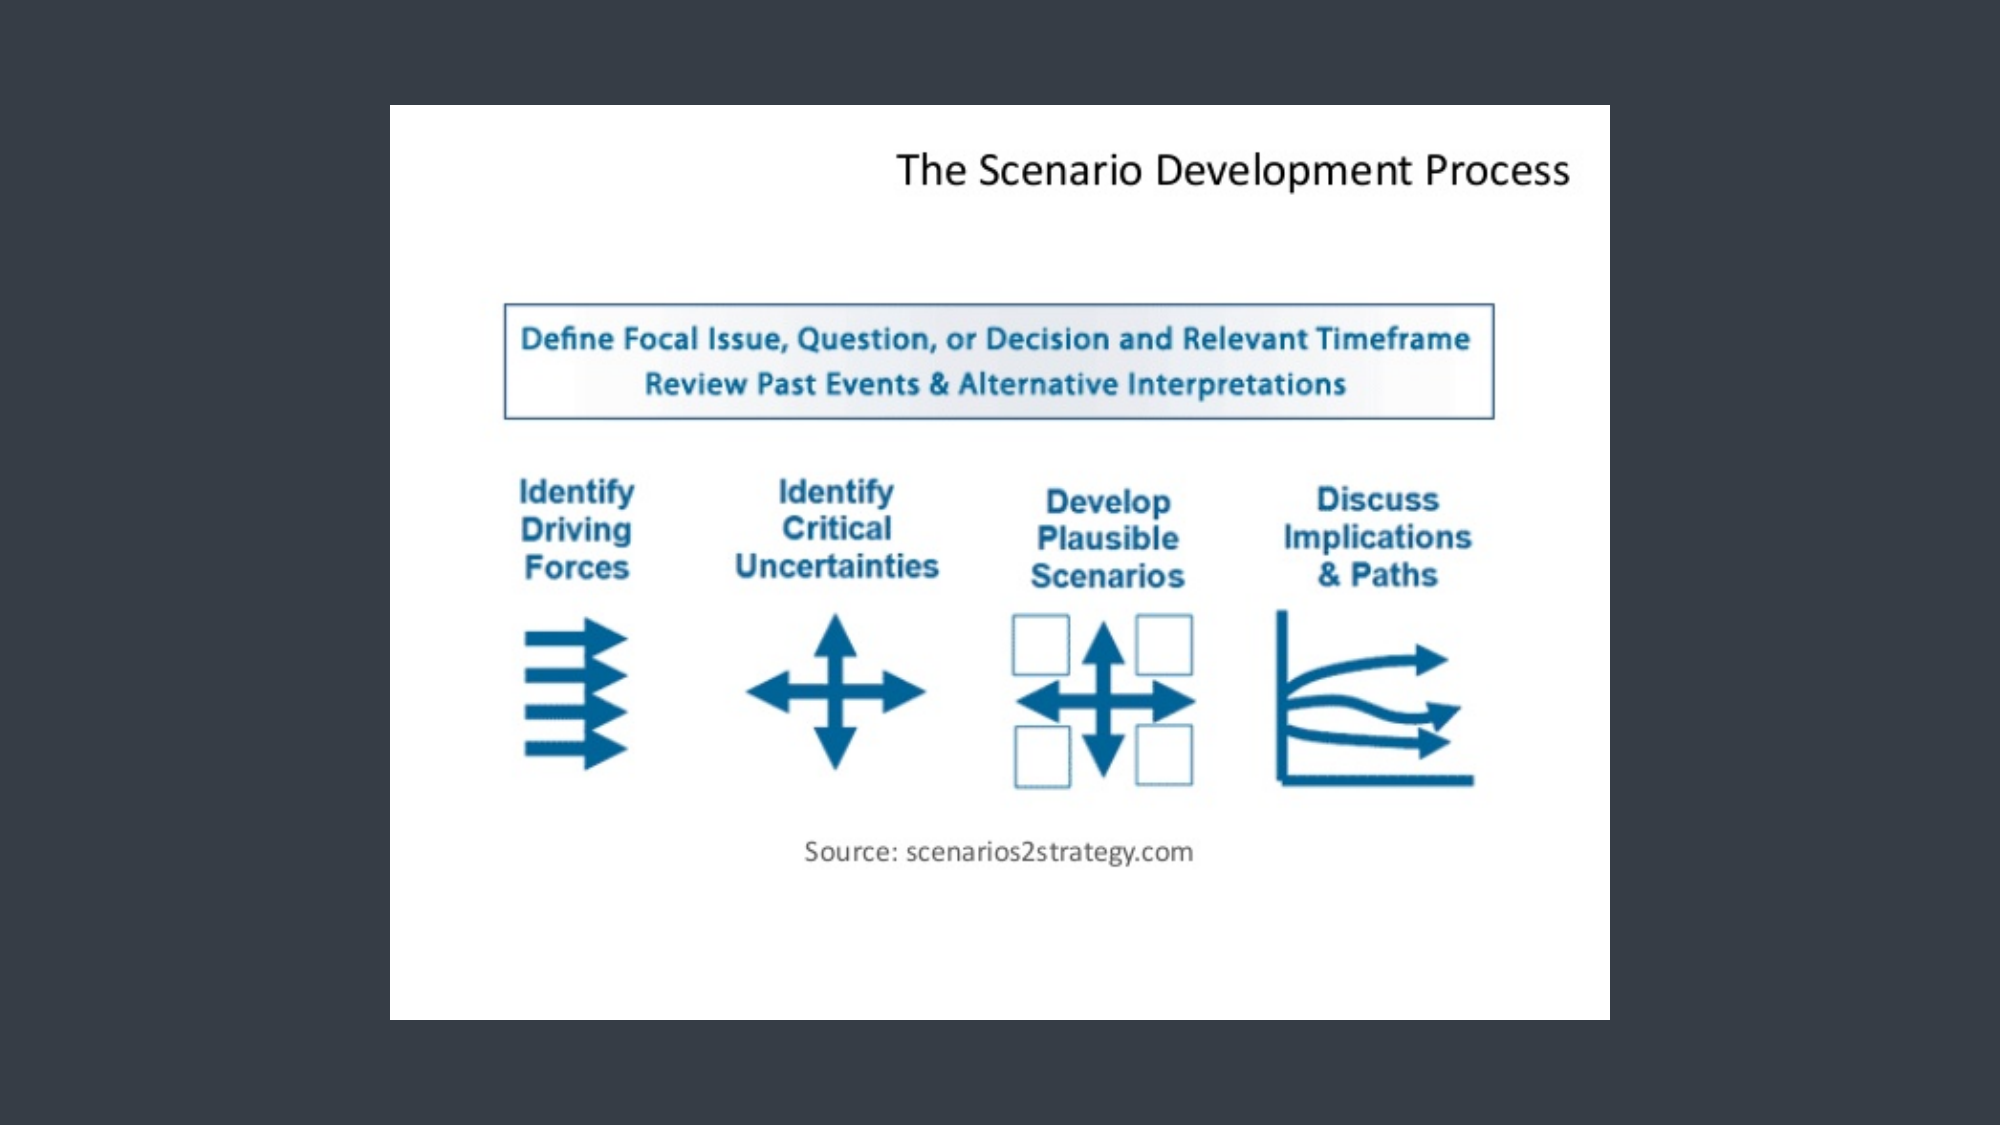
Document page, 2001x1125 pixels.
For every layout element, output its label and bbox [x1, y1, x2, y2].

list [390, 105, 1610, 1020]
